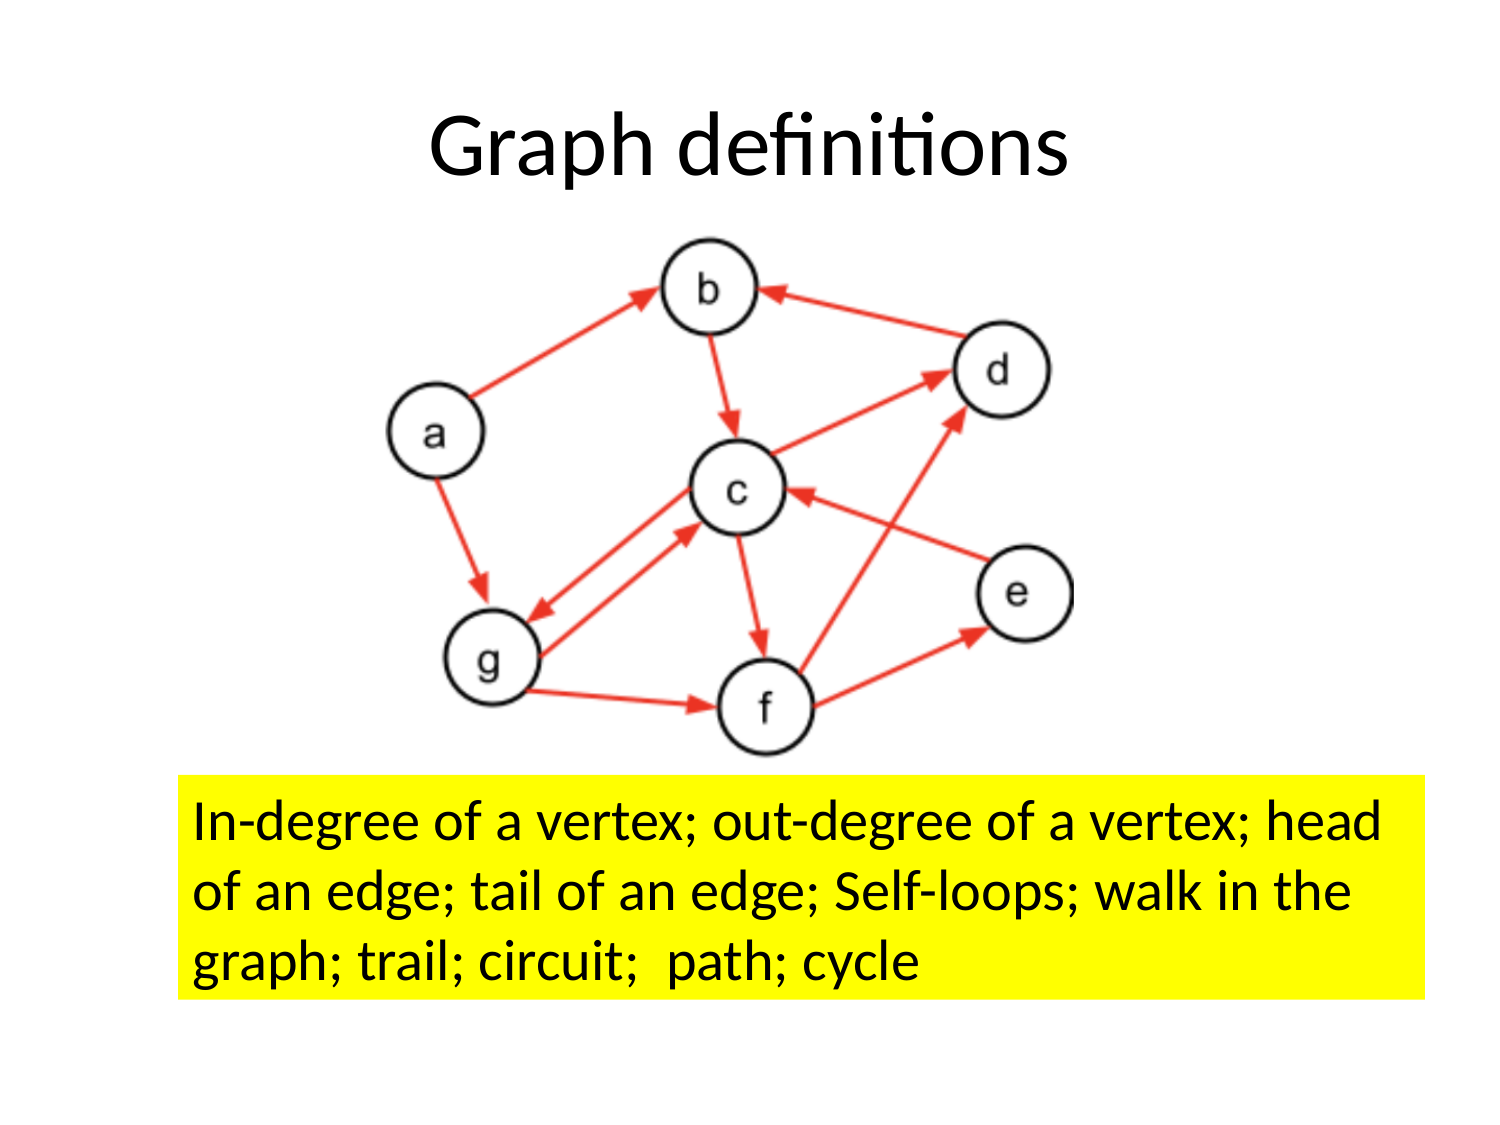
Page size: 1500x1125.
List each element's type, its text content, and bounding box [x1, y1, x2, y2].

text_box In-degree of a vertex; out-degree of a vertex; head of an edge; tail of an edge; Self-loops; walk in the graph; trail; circuit; path; cycle [178, 774, 1425, 1000]
picture [348, 232, 1152, 764]
title Graph definitions [75, 45, 1425, 233]
